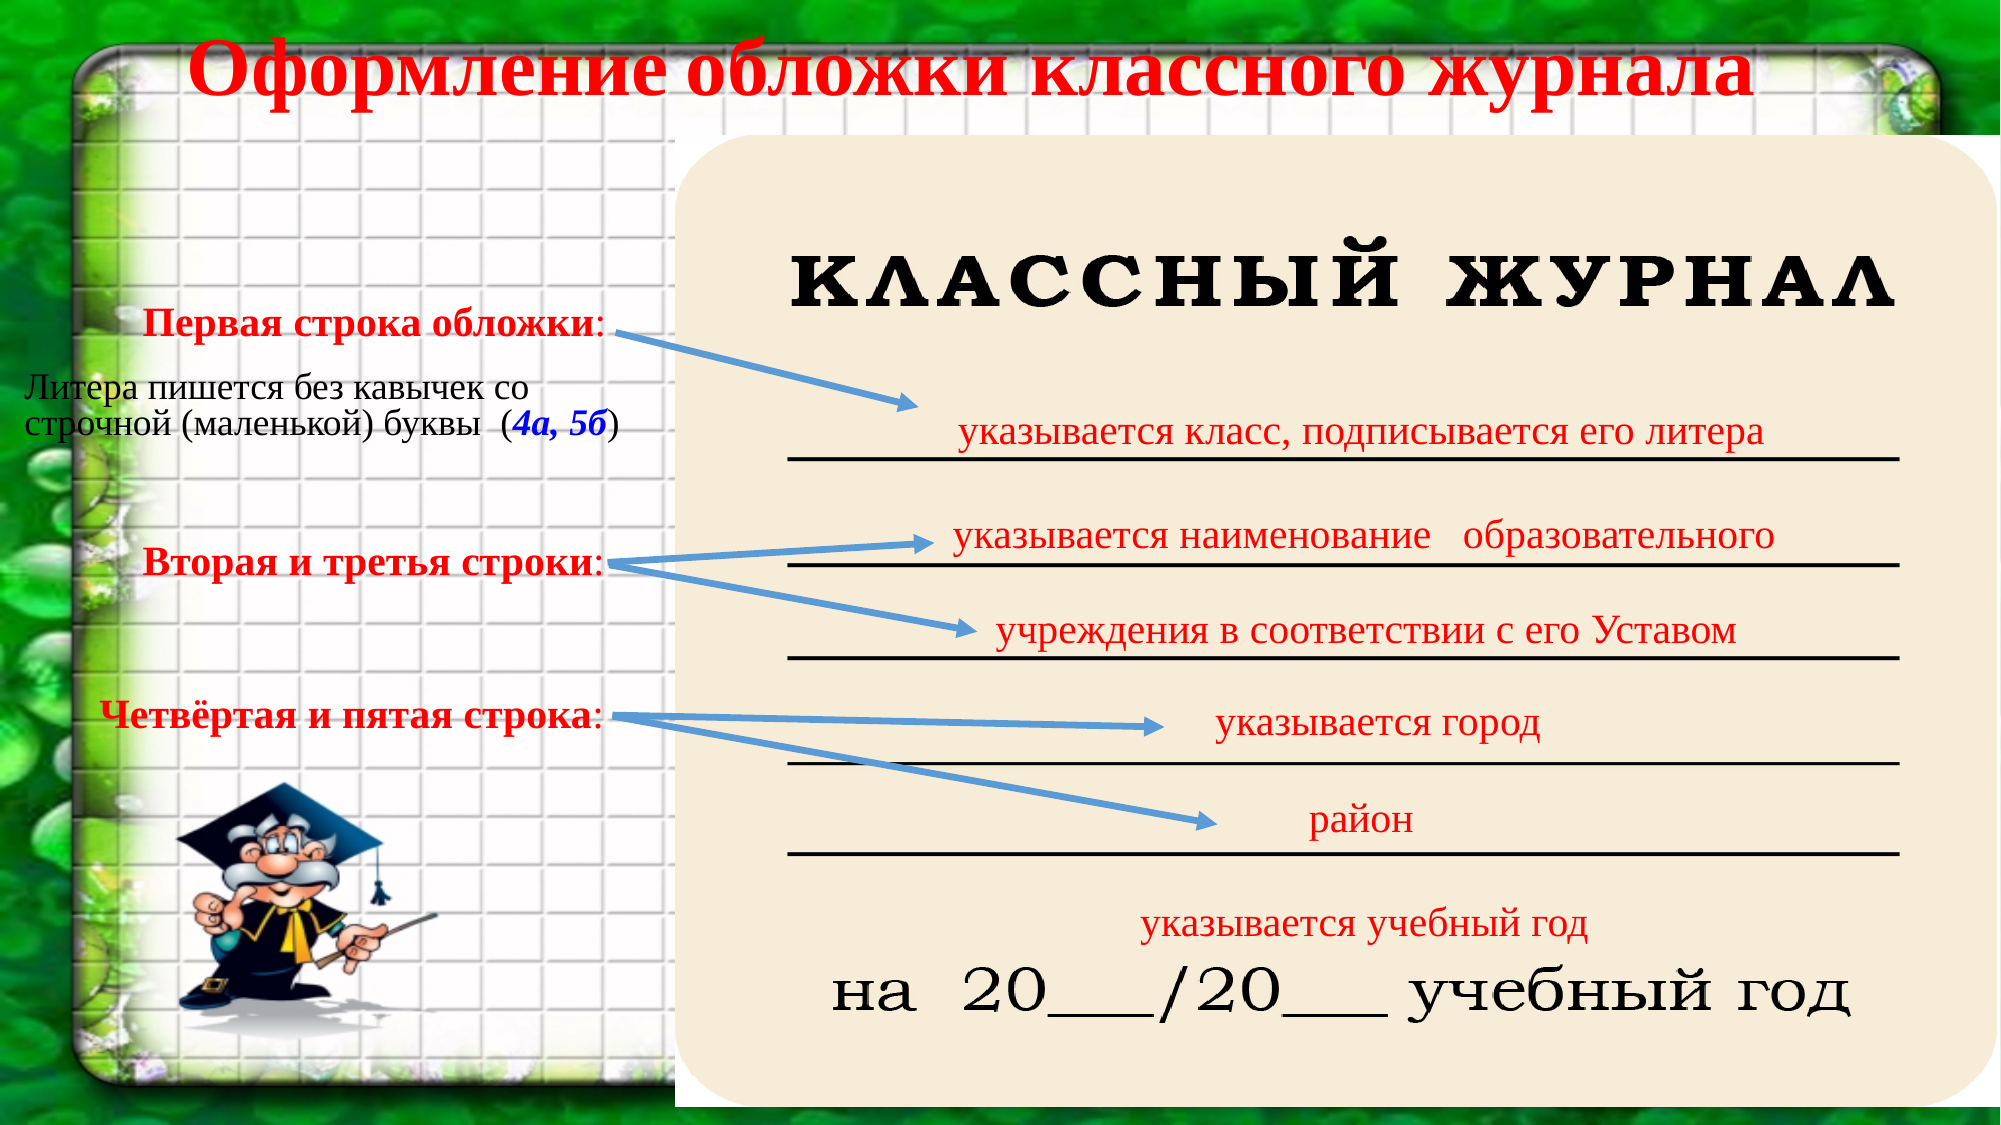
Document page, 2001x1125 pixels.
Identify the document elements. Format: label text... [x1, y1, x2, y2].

text_box Вторая и третья строки: [127, 535, 623, 591]
picture [0, 0, 2001, 1125]
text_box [612, 716, 1218, 825]
text_box Четвёртая и пятая строка: [84, 689, 644, 745]
text_box Первая строка обложки: [127, 287, 649, 353]
title Оформление обложки классного журнала [171, 0, 1897, 138]
text_box Литера пишется без кавычек со строчной (маленькой) буквы (4а, 5б) [9, 363, 649, 450]
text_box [607, 542, 935, 563]
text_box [615, 332, 919, 408]
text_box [609, 564, 978, 632]
